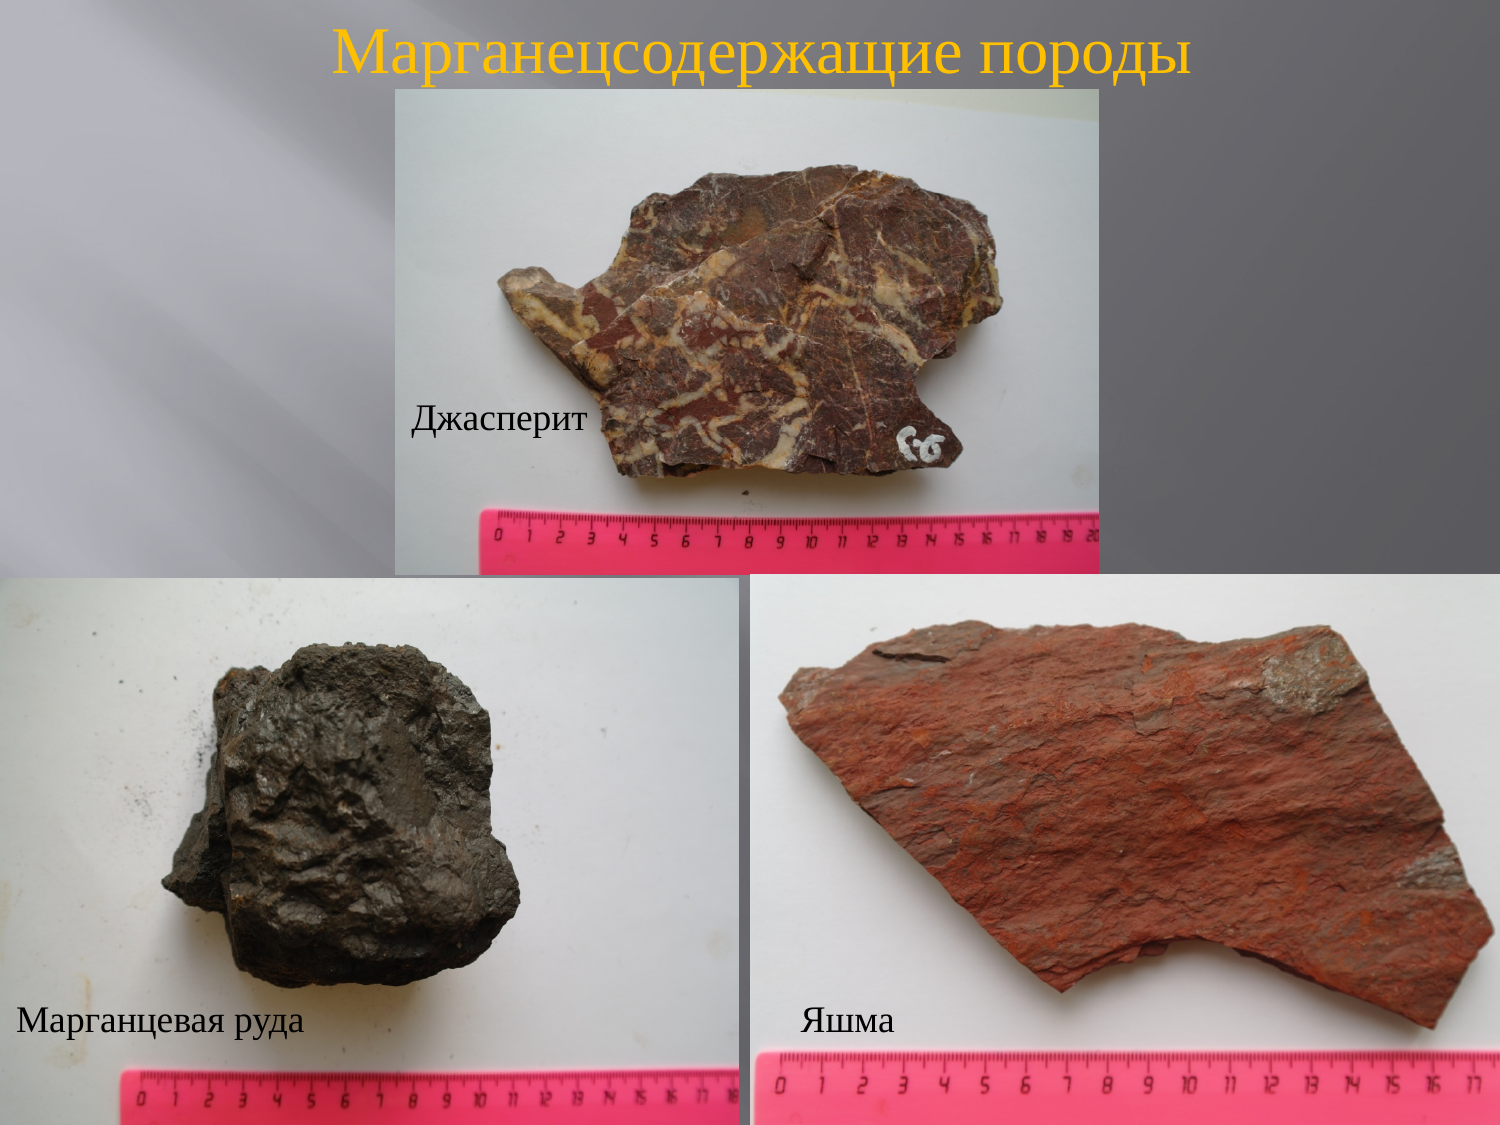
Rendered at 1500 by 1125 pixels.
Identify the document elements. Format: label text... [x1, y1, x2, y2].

picture [749, 574, 1500, 1125]
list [395, 89, 1099, 575]
text_box Марганецсодержащие породы [316, 0, 1209, 95]
picture [0, 578, 739, 1125]
